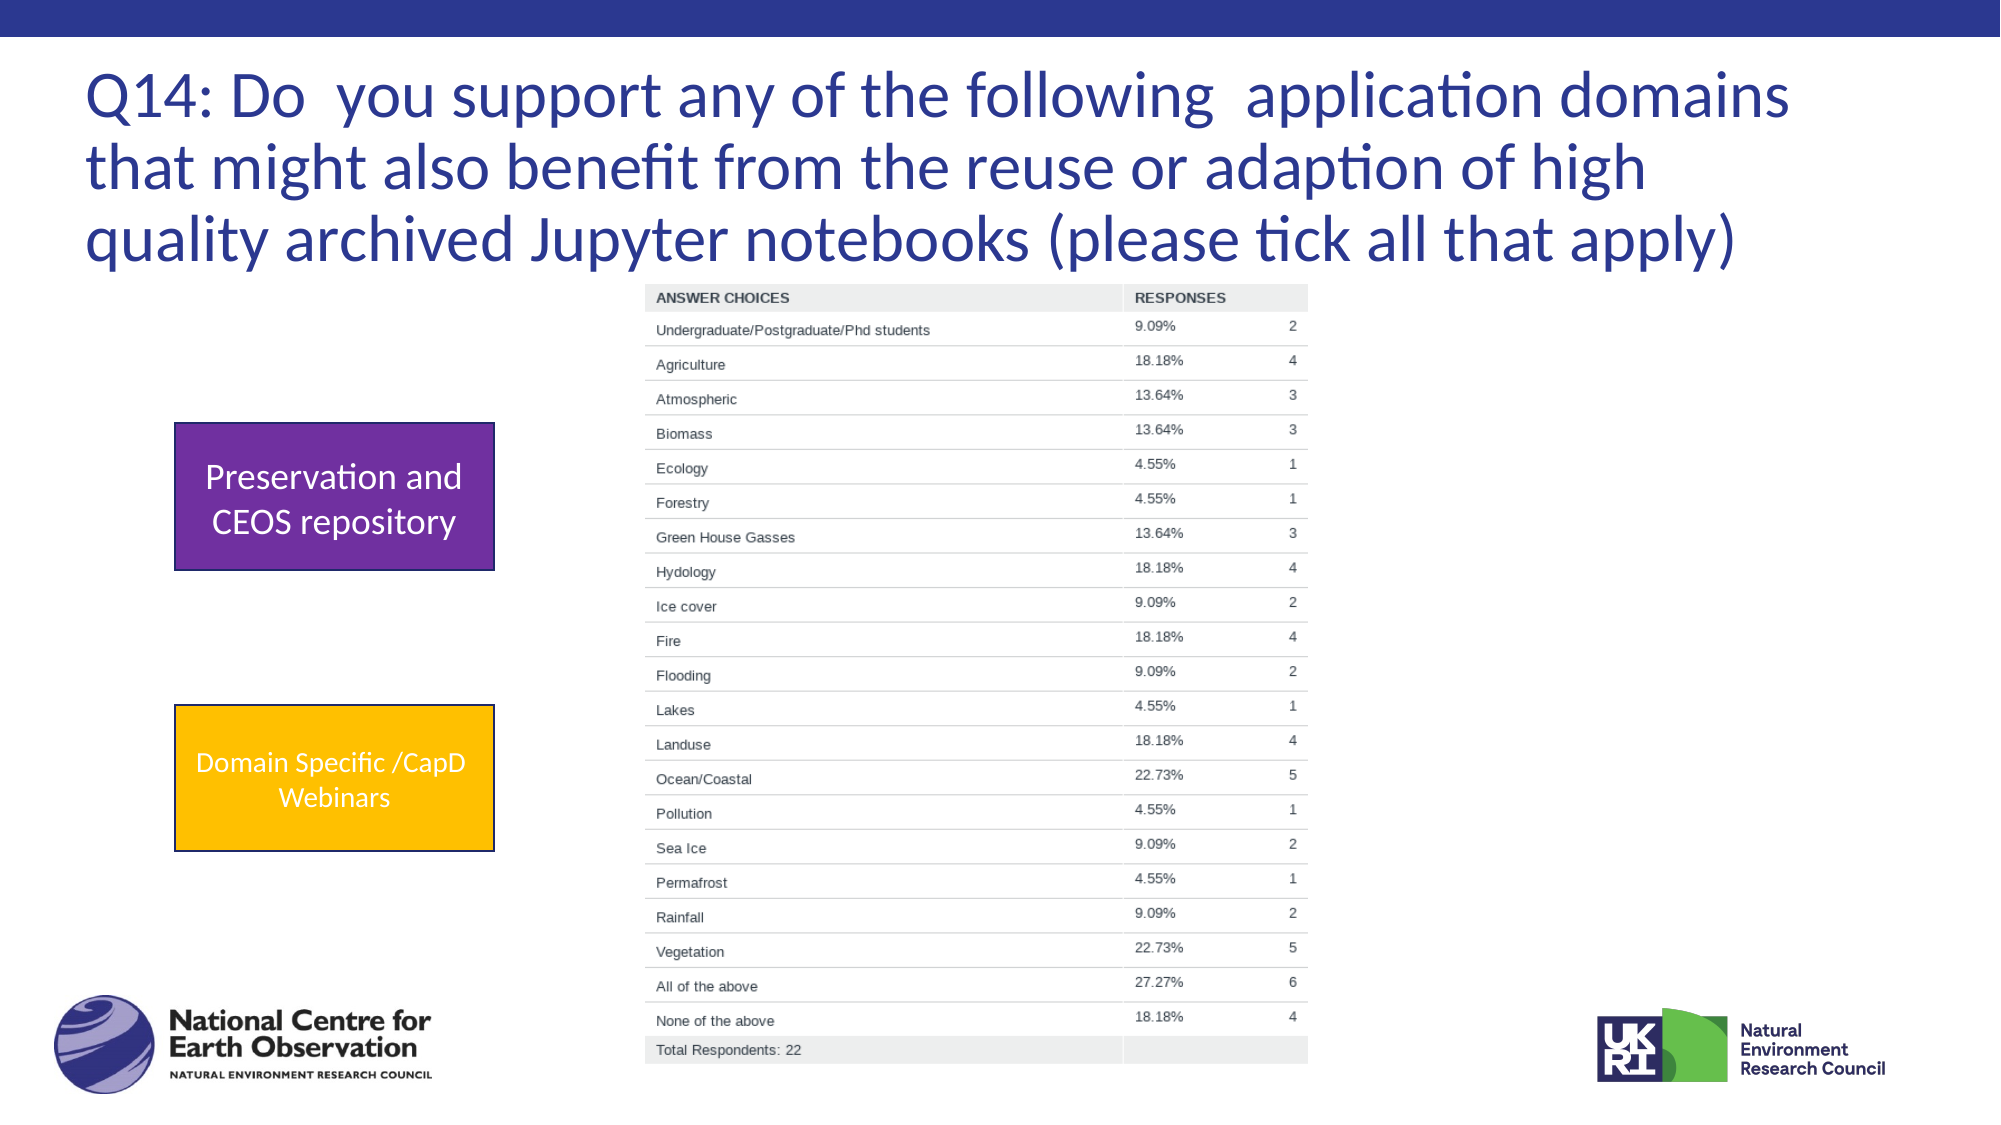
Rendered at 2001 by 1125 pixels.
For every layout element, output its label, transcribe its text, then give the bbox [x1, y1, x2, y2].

picture [1597, 1008, 1885, 1082]
text_box Domain Specific /CapD Webinars [174, 704, 495, 852]
picture [54, 995, 432, 1094]
text_box Preservation and CEOS repository [174, 422, 495, 571]
title Q14: Do you support any of the following application domains that might also benefit from the reuse or adaption of high quality archived Jupyter notebooks (please tick all that apply) [85, 96, 1816, 239]
picture [645, 284, 1308, 1065]
